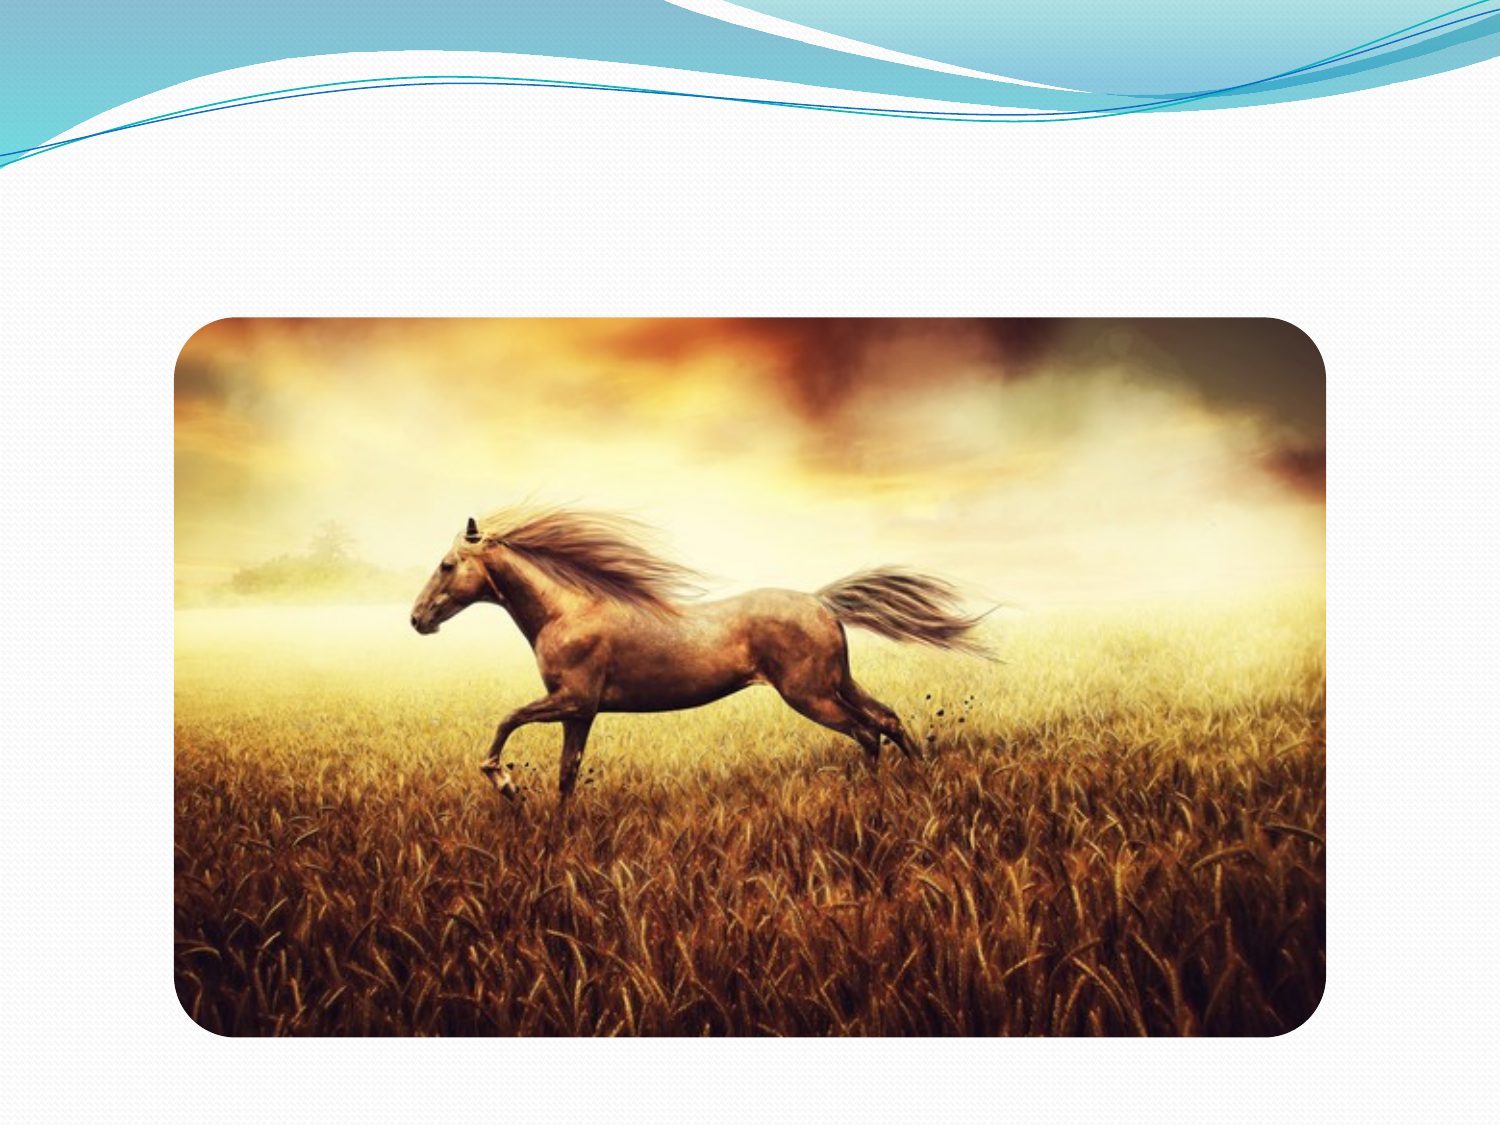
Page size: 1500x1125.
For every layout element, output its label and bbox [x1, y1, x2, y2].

list [173, 317, 1327, 1038]
